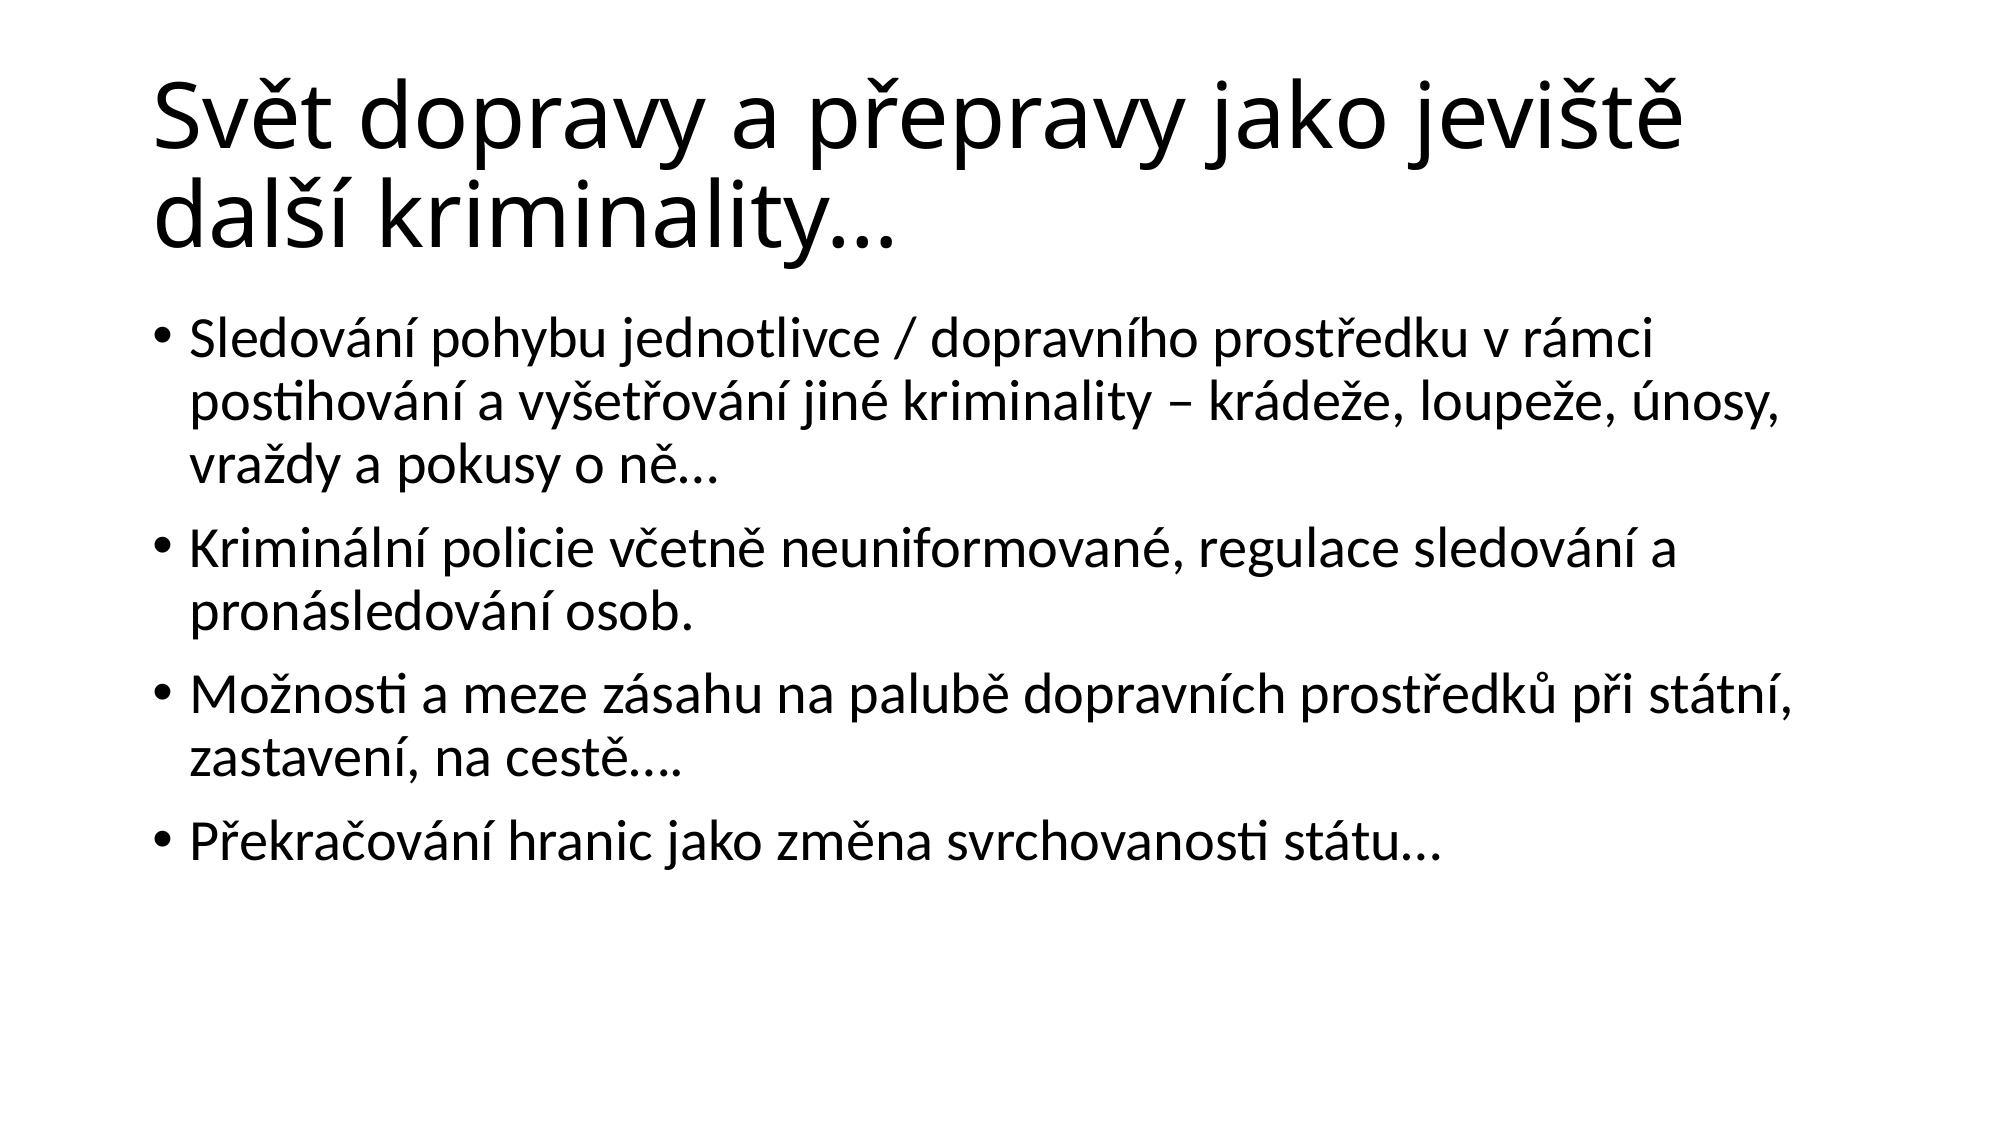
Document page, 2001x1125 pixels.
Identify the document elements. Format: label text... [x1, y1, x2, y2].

title Svět dopravy a přepravy jako jeviště další kriminality… [137, 59, 1863, 278]
list Sledování pohybu jednotlivce / dopravního prostředku v rámci postihování a vyšetřování jiné kriminality – krádeže, loupeže, únosy, vraždy a pokusy o ně… Kriminální policie včetně neuniformované, regulace sledování a pronásledování osob. Možnosti a meze zásahu na palubě dopravních prostředků při státní, zastavení, na cestě…. Překračování hranic jako změna svrchovanosti státu… [137, 299, 1863, 1014]
